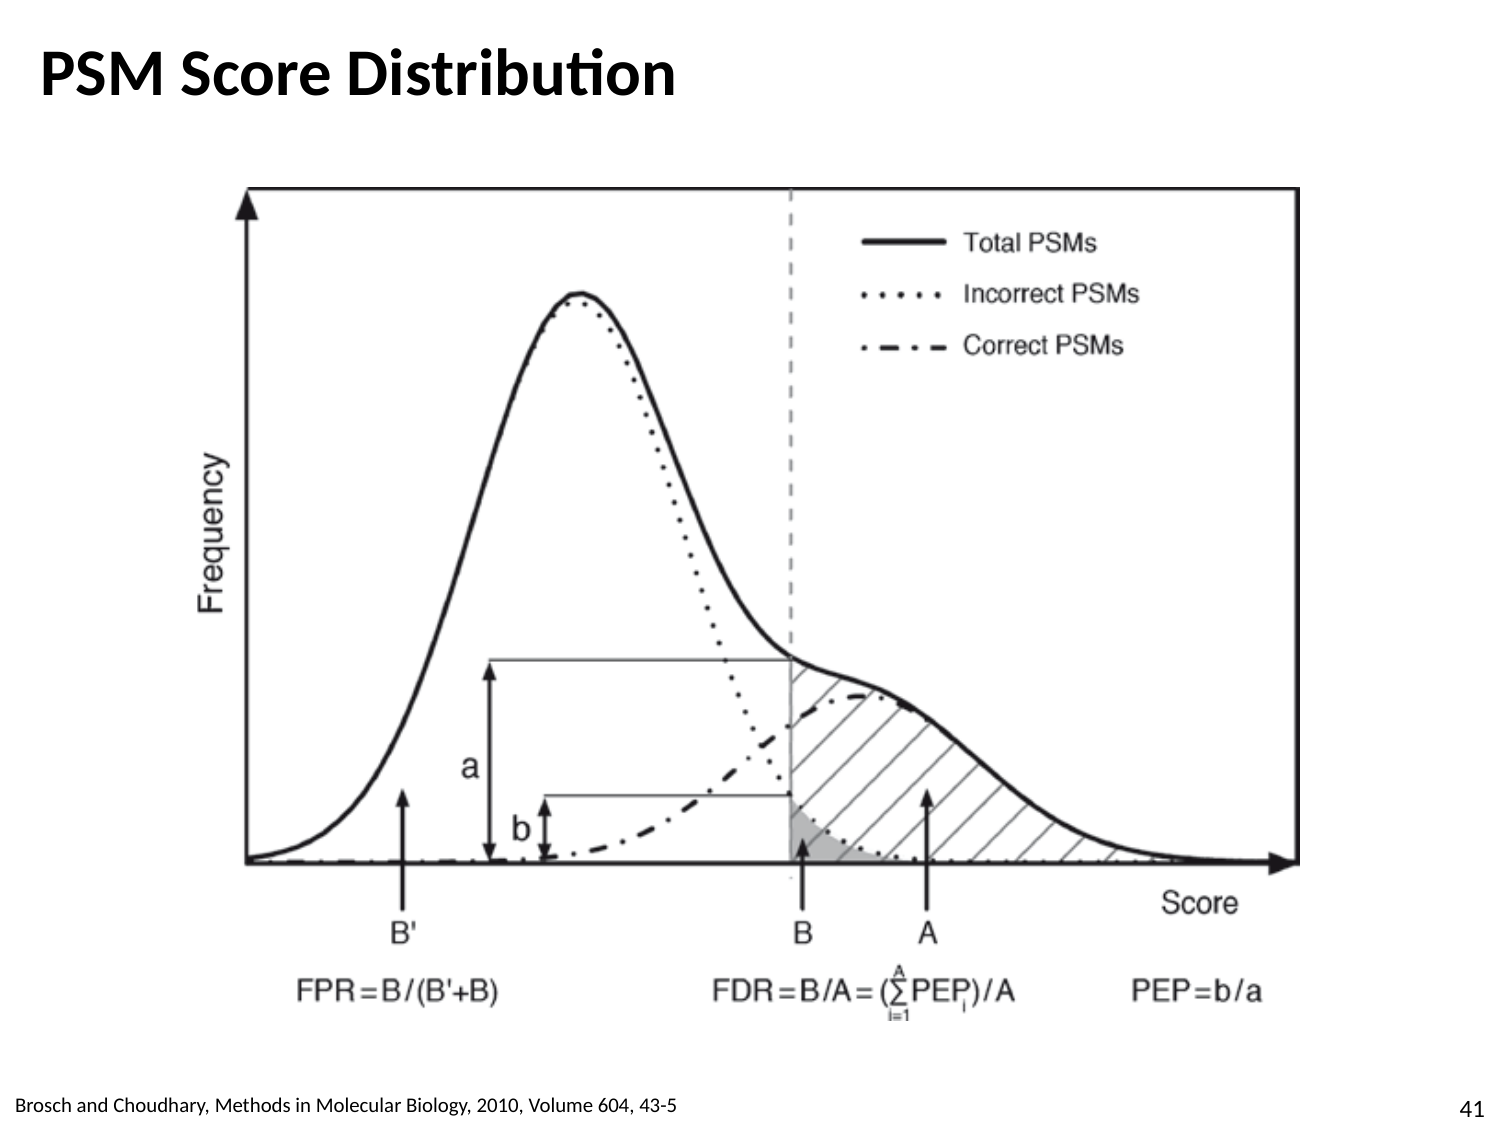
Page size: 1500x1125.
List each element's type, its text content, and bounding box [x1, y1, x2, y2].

picture [196, 187, 1301, 1021]
title PSM Score Distribution [25, 11, 1125, 125]
list Brosch and Choudhary, Methods in Molecular Biology, 2010, Volume 604, 43-5 [0, 1084, 775, 1125]
slide_number 41 [1125, 1090, 1500, 1125]
